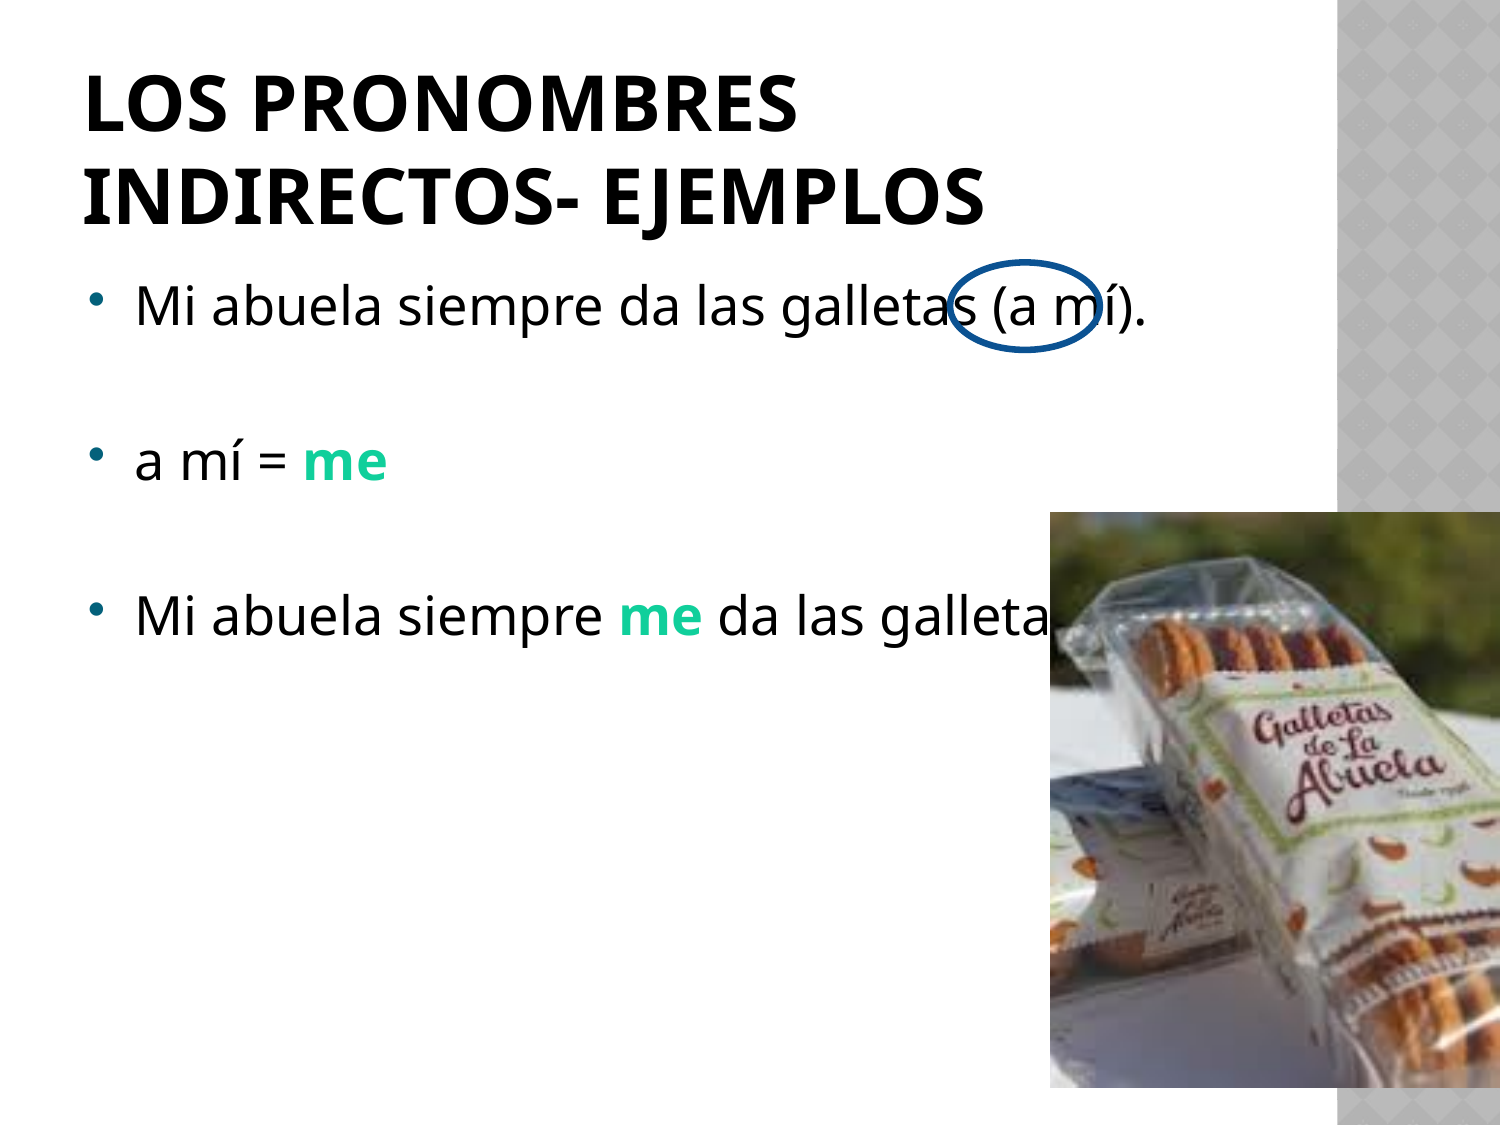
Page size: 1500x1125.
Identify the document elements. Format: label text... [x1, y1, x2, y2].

list Mi abuela siempre da las galletas (a mí). a mí = me Mi abuela siempre me da las galletas. [75, 264, 1263, 1059]
title Los pronombres indirectos- ejemplos [75, 52, 1263, 240]
picture [1049, 511, 1500, 1088]
text_box [946, 259, 1104, 354]
